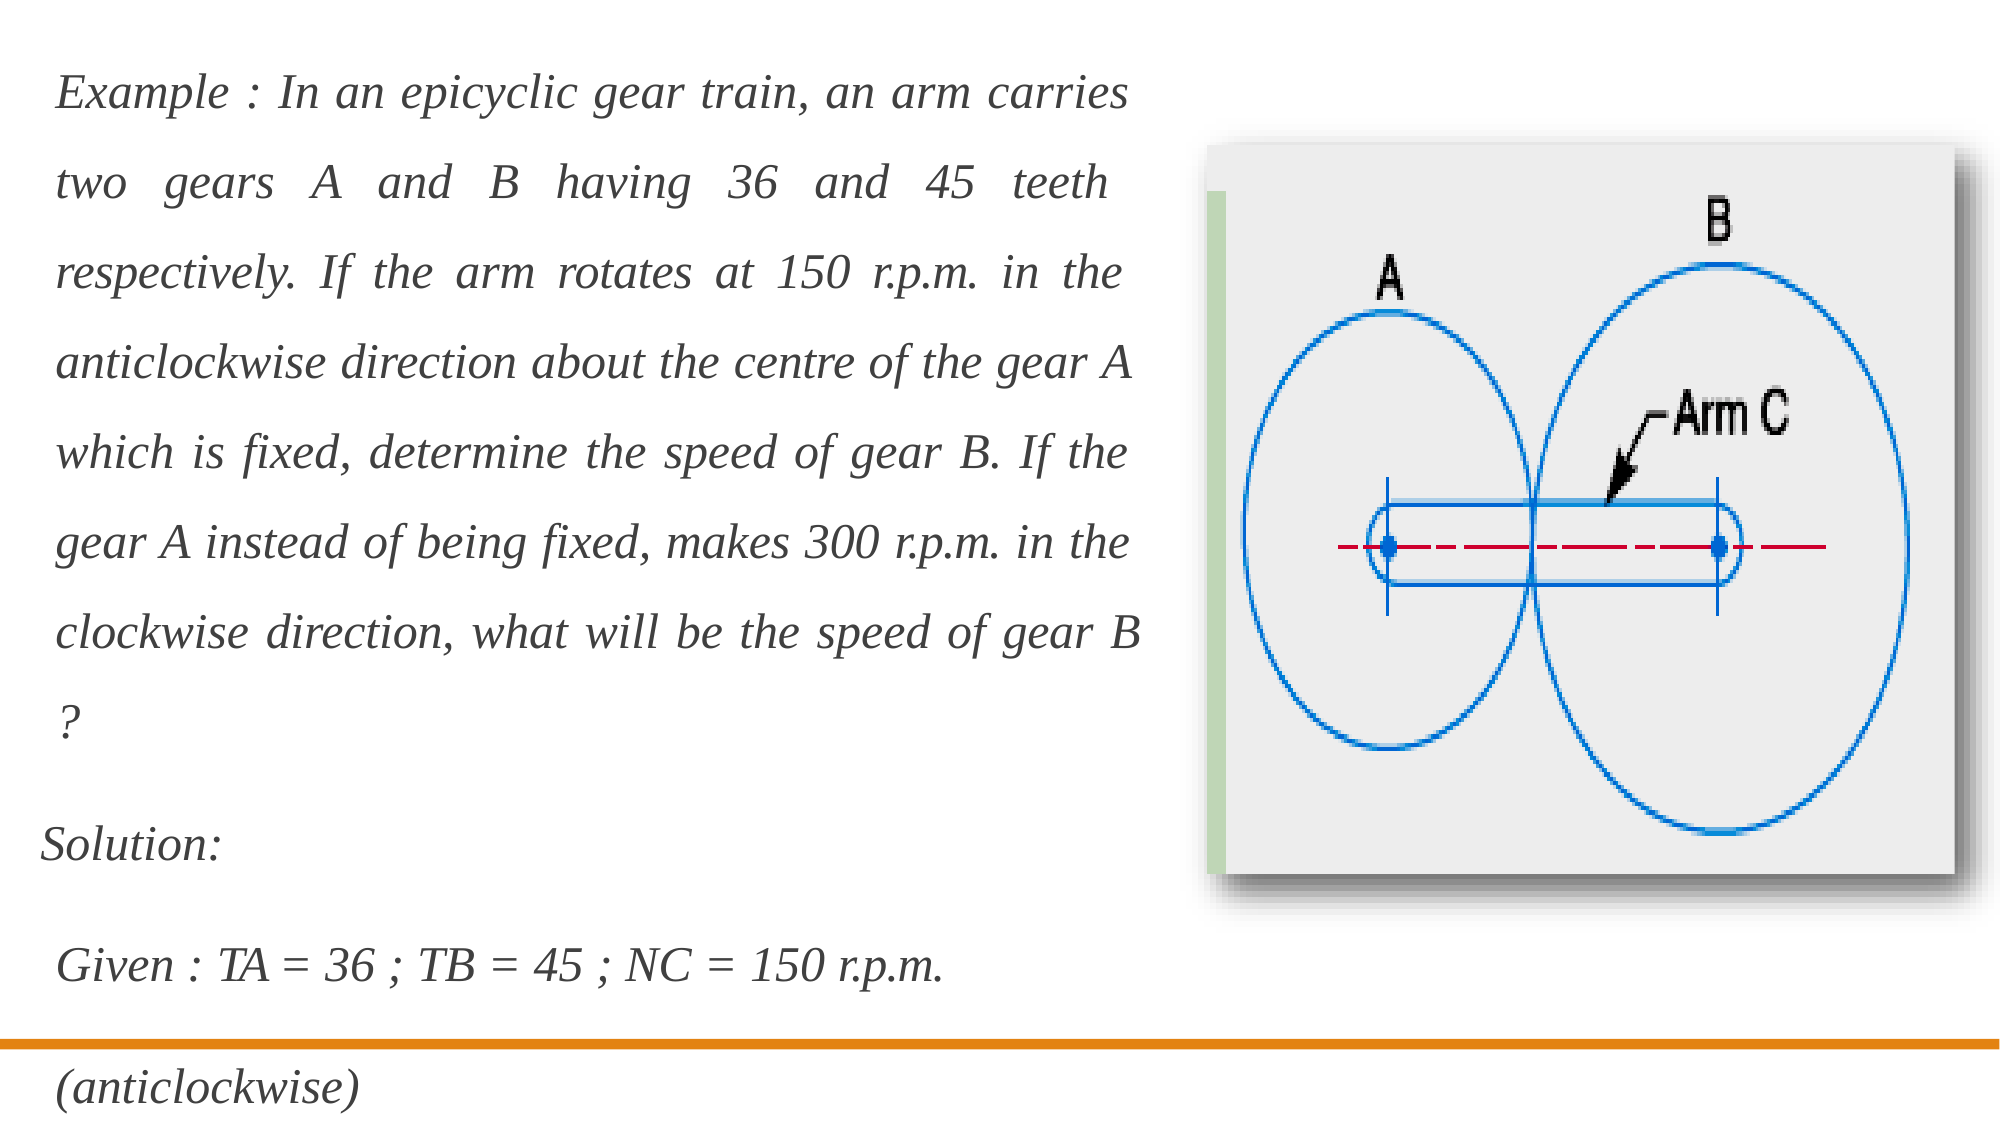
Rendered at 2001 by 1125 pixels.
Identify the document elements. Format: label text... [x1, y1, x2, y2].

text_box [0, 1038, 38, 1050]
text_box [1175, 113, 2000, 939]
text_box [1146, 1038, 2000, 1050]
text_box Example : In an epicyclic gear train, an arm carries two gears A and B having 36 and 45 teeth respectively. If the arm rotates at 150 r.p.m. in the anticlockwise direction about the centre of the gear A which is fixed, determine the speed of gear B. If the gear A instead of being fixed, makes 300 r.p.m. in the clockwise direction, what will be the speed of gear B ? Solution: Given : TA = 36 ; TB = 45 ; NC = 150 r.p.m. (anticlockwise) [38, 26, 1146, 1114]
text_box [1207, 145, 1955, 874]
